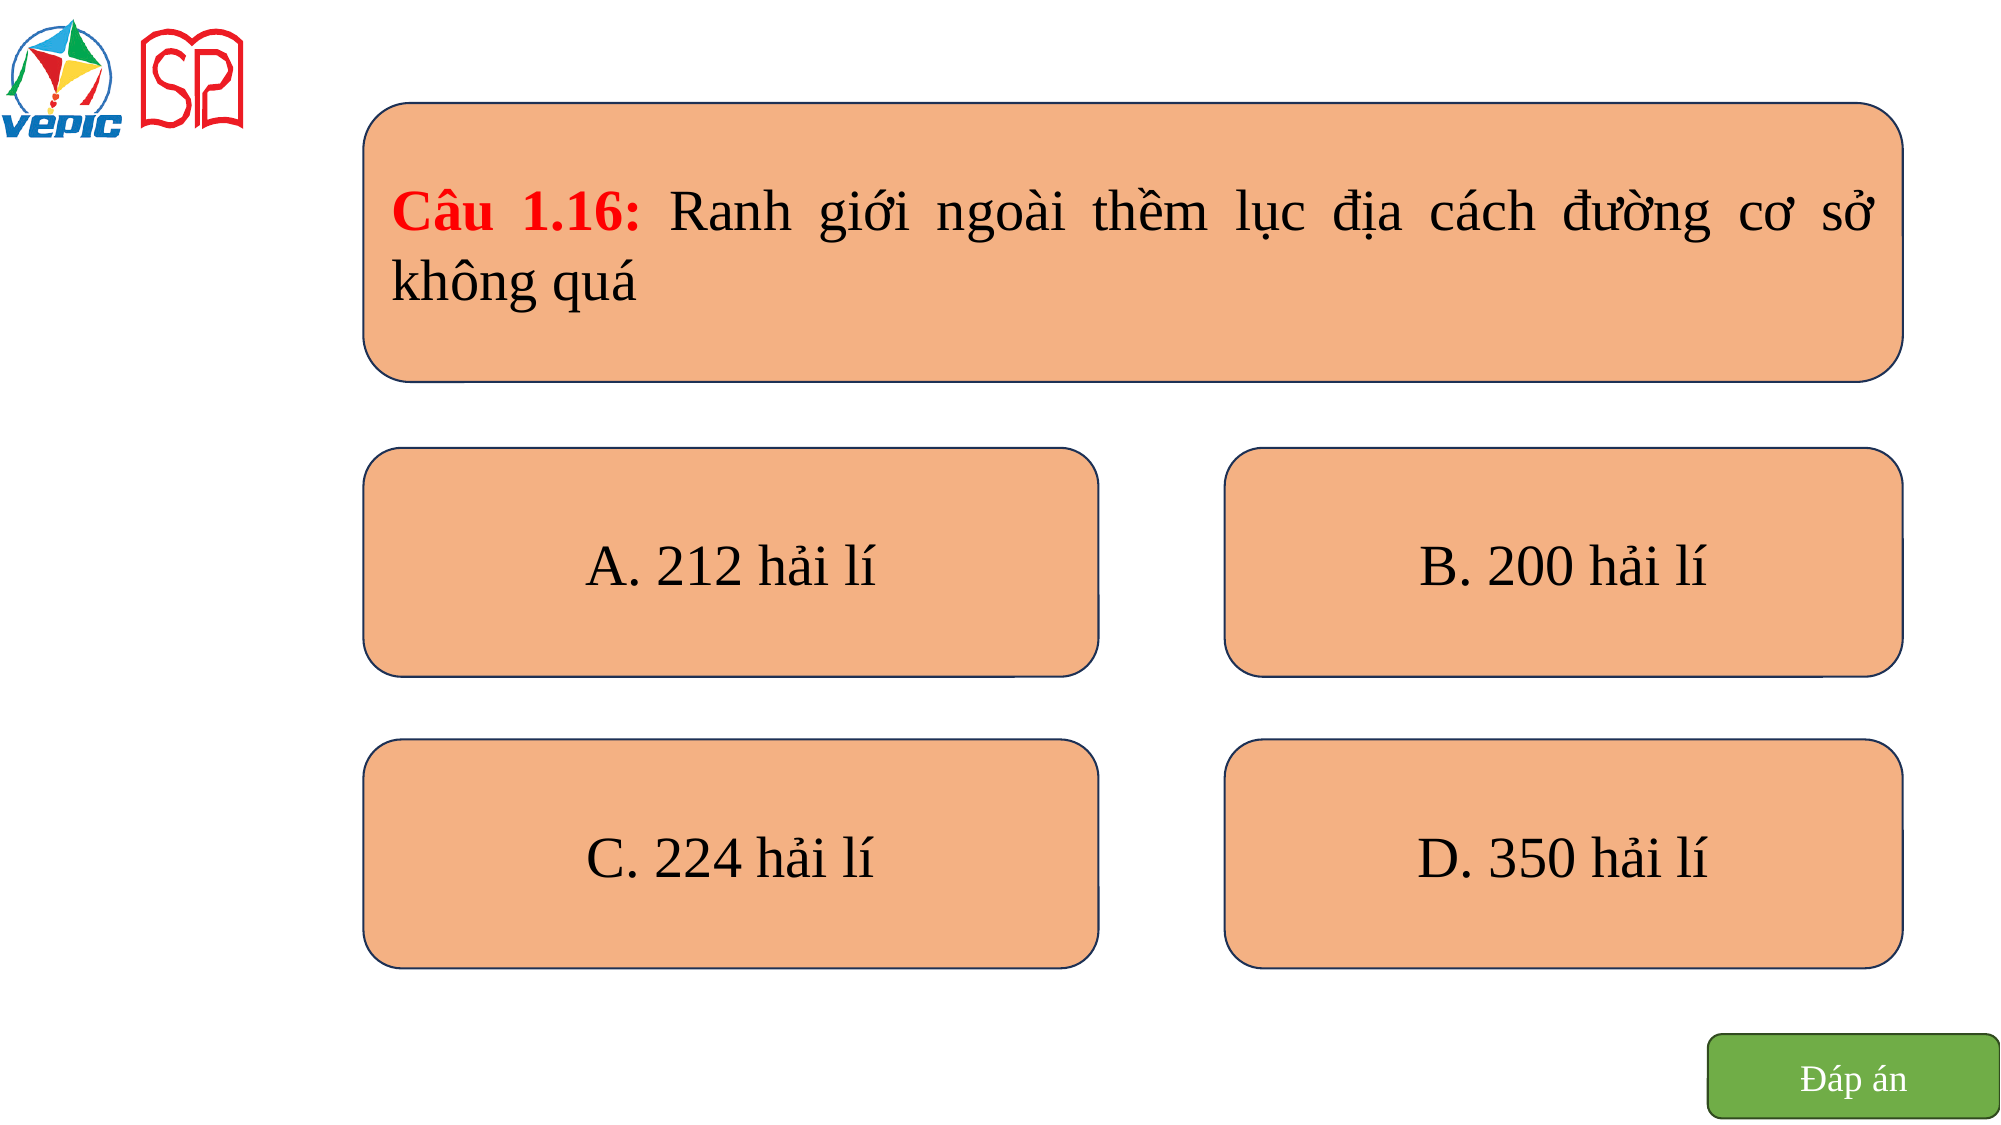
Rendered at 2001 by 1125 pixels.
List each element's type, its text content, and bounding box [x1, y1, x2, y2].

text_box Câu 1.16: Ranh giới ngoài thềm lục địa cách đường cơ sở không quá [362, 101, 1904, 384]
text_box Đáp án [1706, 1033, 2000, 1120]
text_box B. 200 hải lí [1223, 446, 1904, 678]
text_box C. 224 hải lí [362, 738, 1100, 970]
text_box A. 212 hải lí [362, 446, 1100, 678]
picture [0, 15, 122, 139]
text_box D. 350 hải lí [1223, 738, 1904, 970]
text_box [140, 28, 244, 130]
